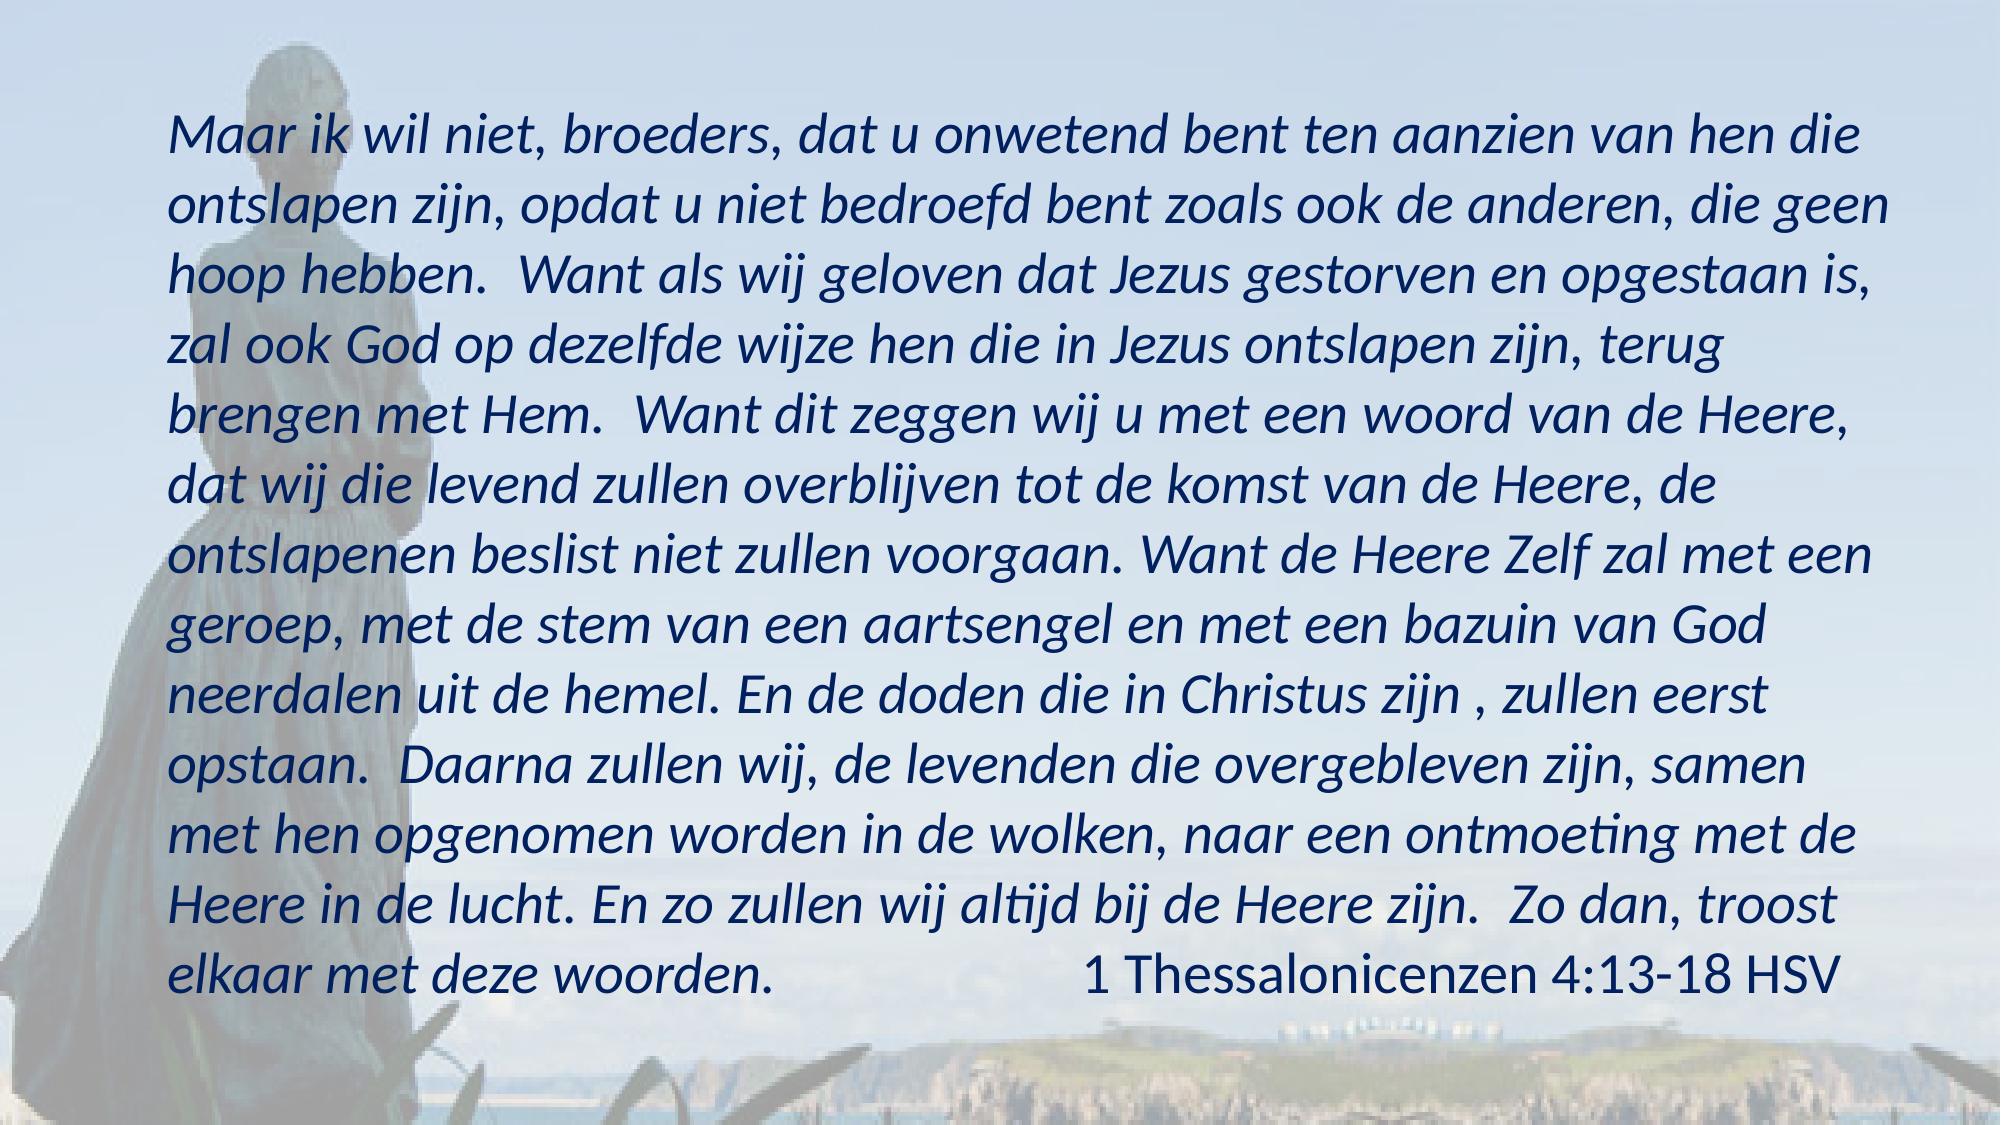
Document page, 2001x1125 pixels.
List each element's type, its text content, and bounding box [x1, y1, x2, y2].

text_box Maar ik wil niet, broeders, dat u onwetend bent ten aanzien van hen die ontslapen zijn, opdat u niet bedroefd bent zoals ook de anderen, die geen hoop hebben. Want als wij geloven dat Jezus gestorven en opgestaan is, zal ook God op dezelfde wijze hen die in Jezus ontslapen zijn, terug brengen met Hem. Want dit zeggen wij u met een woord van de Heere, dat wij die levend zullen overblijven tot de komst van de Heere, de ontslapenen beslist niet zullen voorgaan. Want de Heere Zelf zal met een geroep, met de stem van een aartsengel en met een bazuin van God neerdalen uit de hemel. En de doden die in Christus zijn , zullen eerst opstaan. Daarna zullen wij, de levenden die overgebleven zijn, samen met hen opgenomen worden in de wolken, naar een ontmoeting met de Heere in de lucht. En zo zullen wij altijd bij de Heere zijn. Zo dan, troost elkaar met deze woorden. 1 Thessalonicenzen 4:13-18 HSV [152, 87, 1930, 1013]
